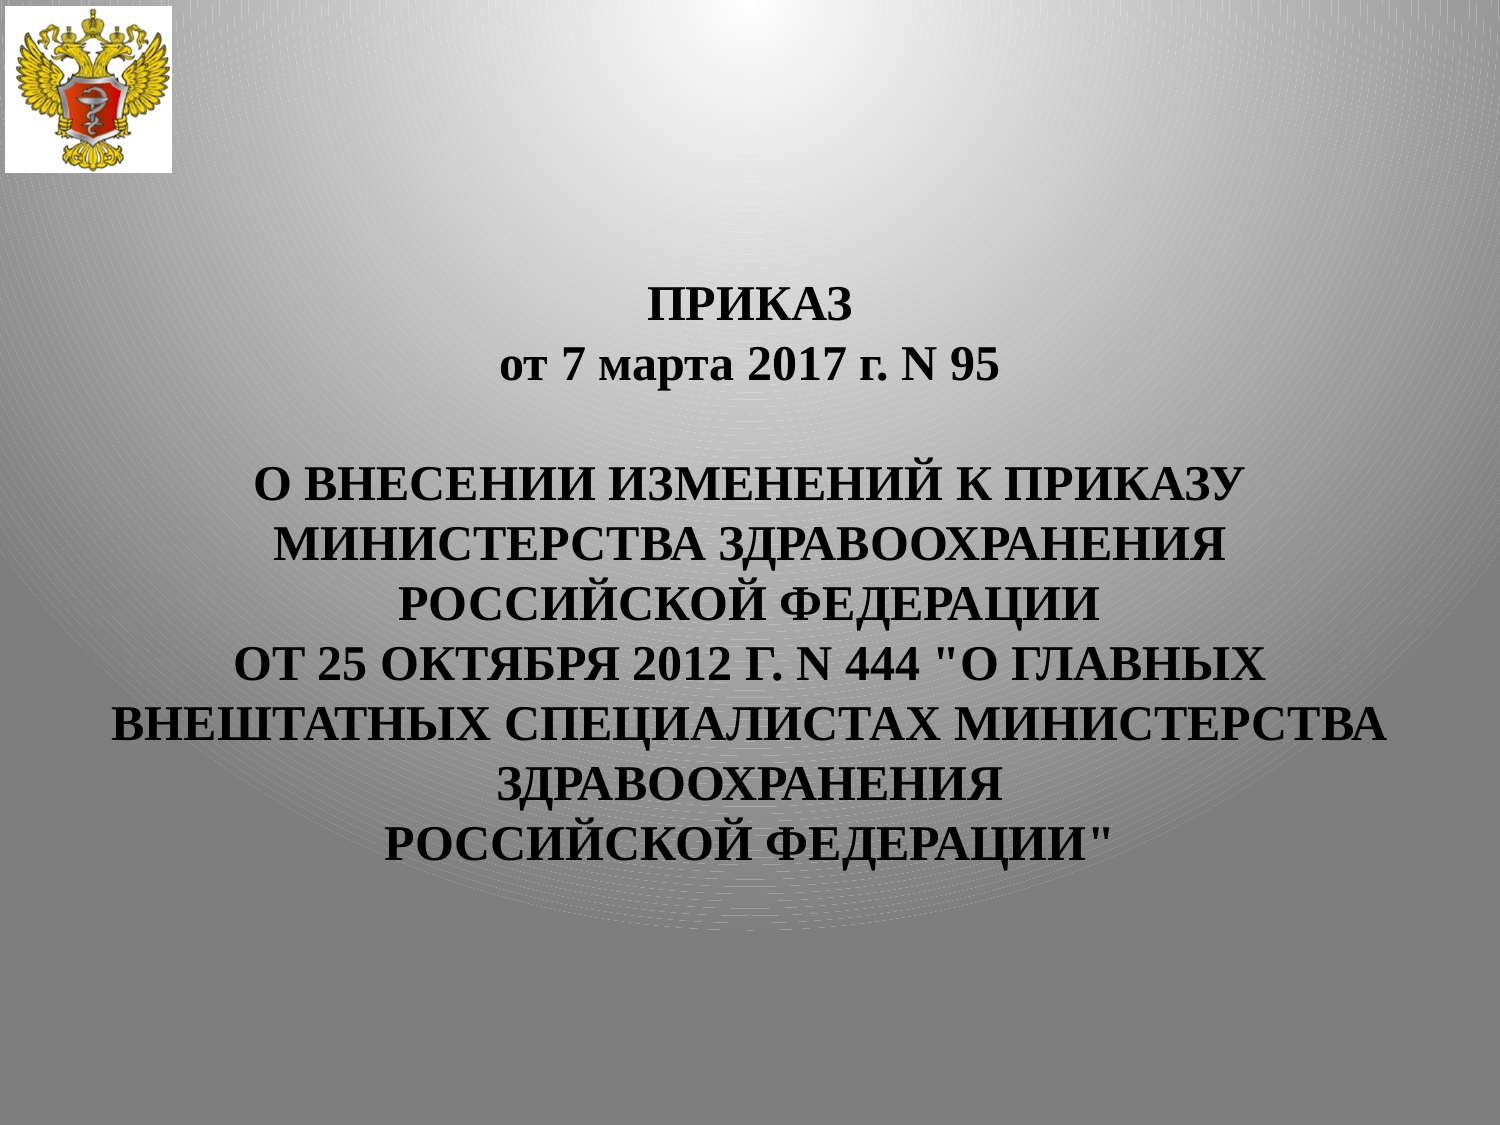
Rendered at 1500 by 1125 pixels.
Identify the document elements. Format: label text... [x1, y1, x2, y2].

list ПРИКАЗ от 7 марта 2017 г. N 95 О ВНЕСЕНИИ ИЗМЕНЕНИЙ К ПРИКАЗУ МИНИСТЕРСТВА ЗДРАВООХРАНЕНИЯ РОССИЙСКОЙ ФЕДЕРАЦИИ ОТ 25 ОКТЯБРЯ 2012 Г. N 444 "О ГЛАВНЫХ ВНЕШТАТНЫХ СПЕЦИАЛИСТАХ МИНИСТЕРСТВА ЗДРАВООХРАНЕНИЯ РОССИЙСКОЙ ФЕДЕРАЦИИ" [75, 262, 1425, 1005]
picture [5, 6, 172, 173]
title [75, 45, 1425, 233]
